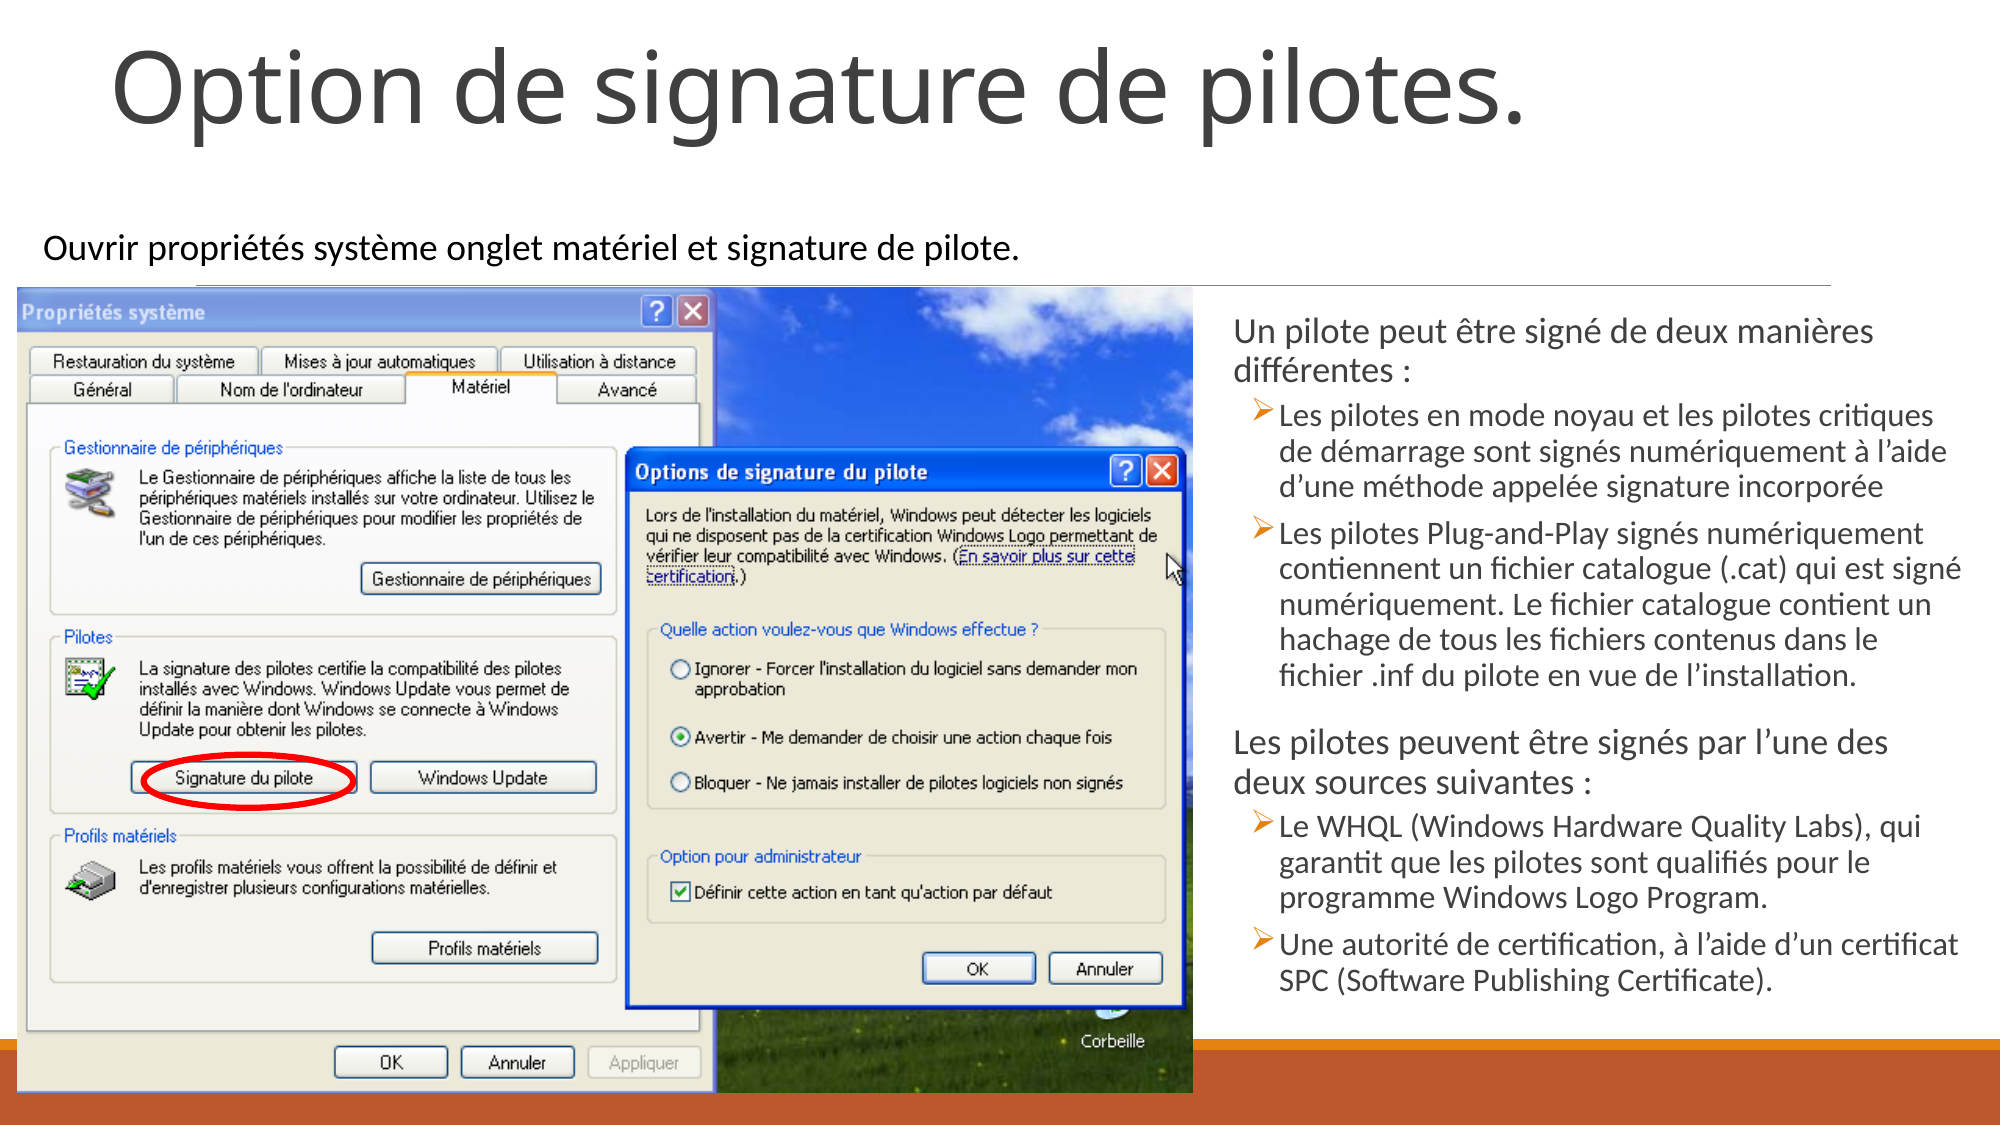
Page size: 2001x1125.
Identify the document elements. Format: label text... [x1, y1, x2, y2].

title Option de signature de pilotes. [94, 22, 1757, 152]
picture [17, 287, 1194, 1093]
text_box Ouvrir propriétés système onglet matériel et signature de pilote. [28, 215, 1076, 276]
list Un pilote peut être signé de deux manières différentes : Les pilotes en mode noyau et les pilotes critiques de démarrage sont signés numériquement à l’aide d’une méthode appelée signature incorporée Les pilotes Plug-and-Play signés numériquement contiennent un fichier catalogue (.cat) qui est signé numériquement. Le fichier catalogue contient un hachage de tous les fichiers contenus dans le fichier .inf du pilote en vue de l’installation. Les pilotes peuvent être signés par l’une des deux sources suivantes : Le WHQL (Windows Hardware Quality Labs), qui garantit que les pilotes sont qualifiés pour le programme Windows Logo Program. Une autorité de certification, à l’aide d’un certificat SPC (Software Publishing Certificate). [1219, 304, 1967, 1019]
